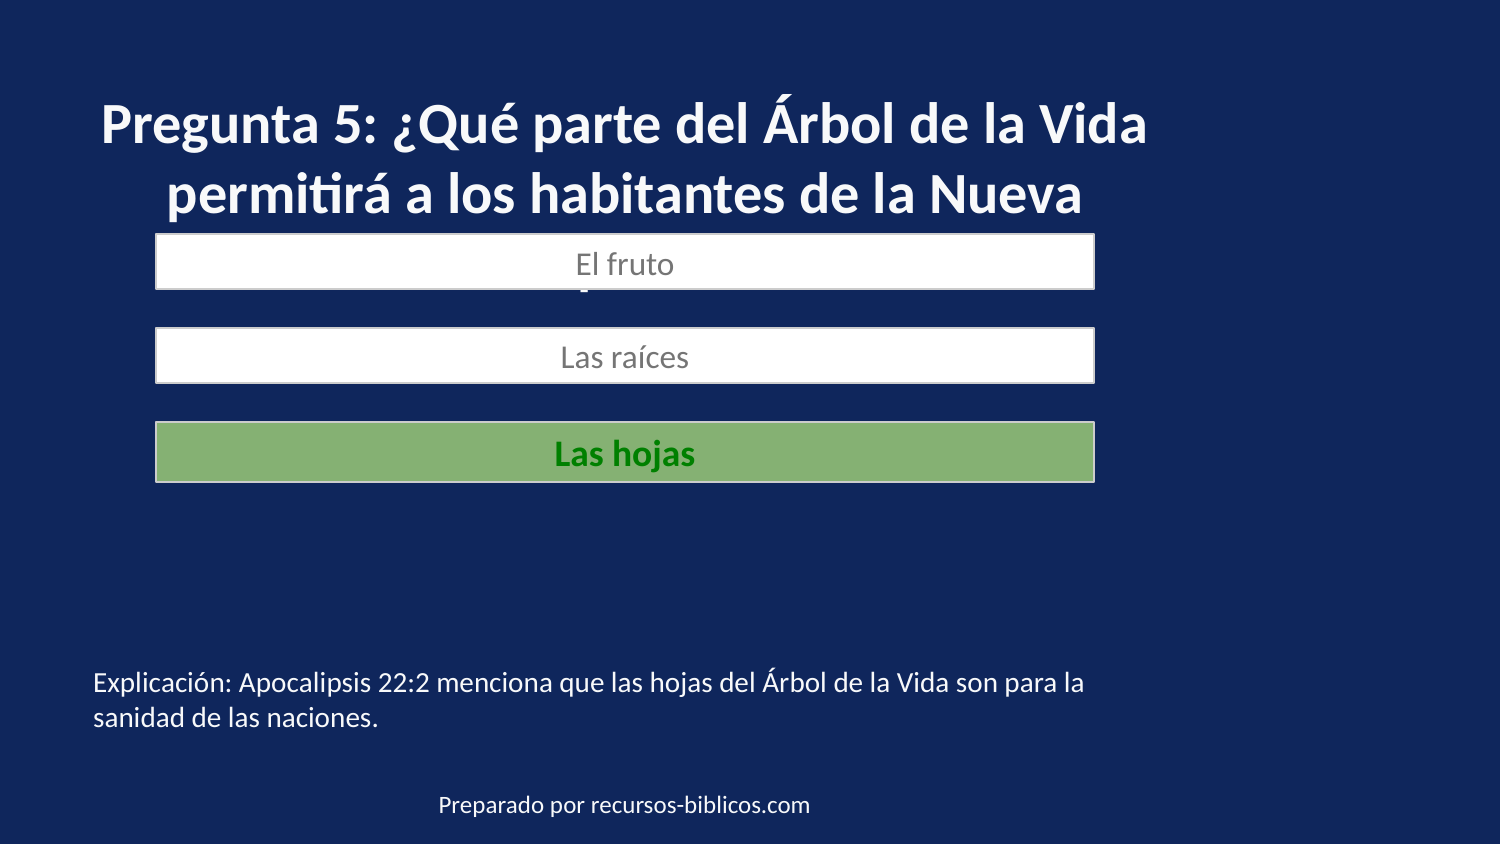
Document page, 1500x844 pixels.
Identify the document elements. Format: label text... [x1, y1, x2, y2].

text_box Las raíces [156, 328, 1094, 383]
text_box Las hojas [156, 421, 1094, 482]
text_box Explicación: Apocalipsis 22:2 menciona que las hojas del Árbol de la Vida son para la sanidad de las naciones. [78, 656, 1172, 742]
text_box Pregunta 5: ¿Qué parte del Árbol de la Vida permitirá a los habitantes de la Nueva Tierra recuperar la salud? [78, 78, 1172, 304]
text_box El fruto [156, 234, 1094, 290]
text_box Preparado por recursos-biblicos.com [78, 781, 1172, 827]
